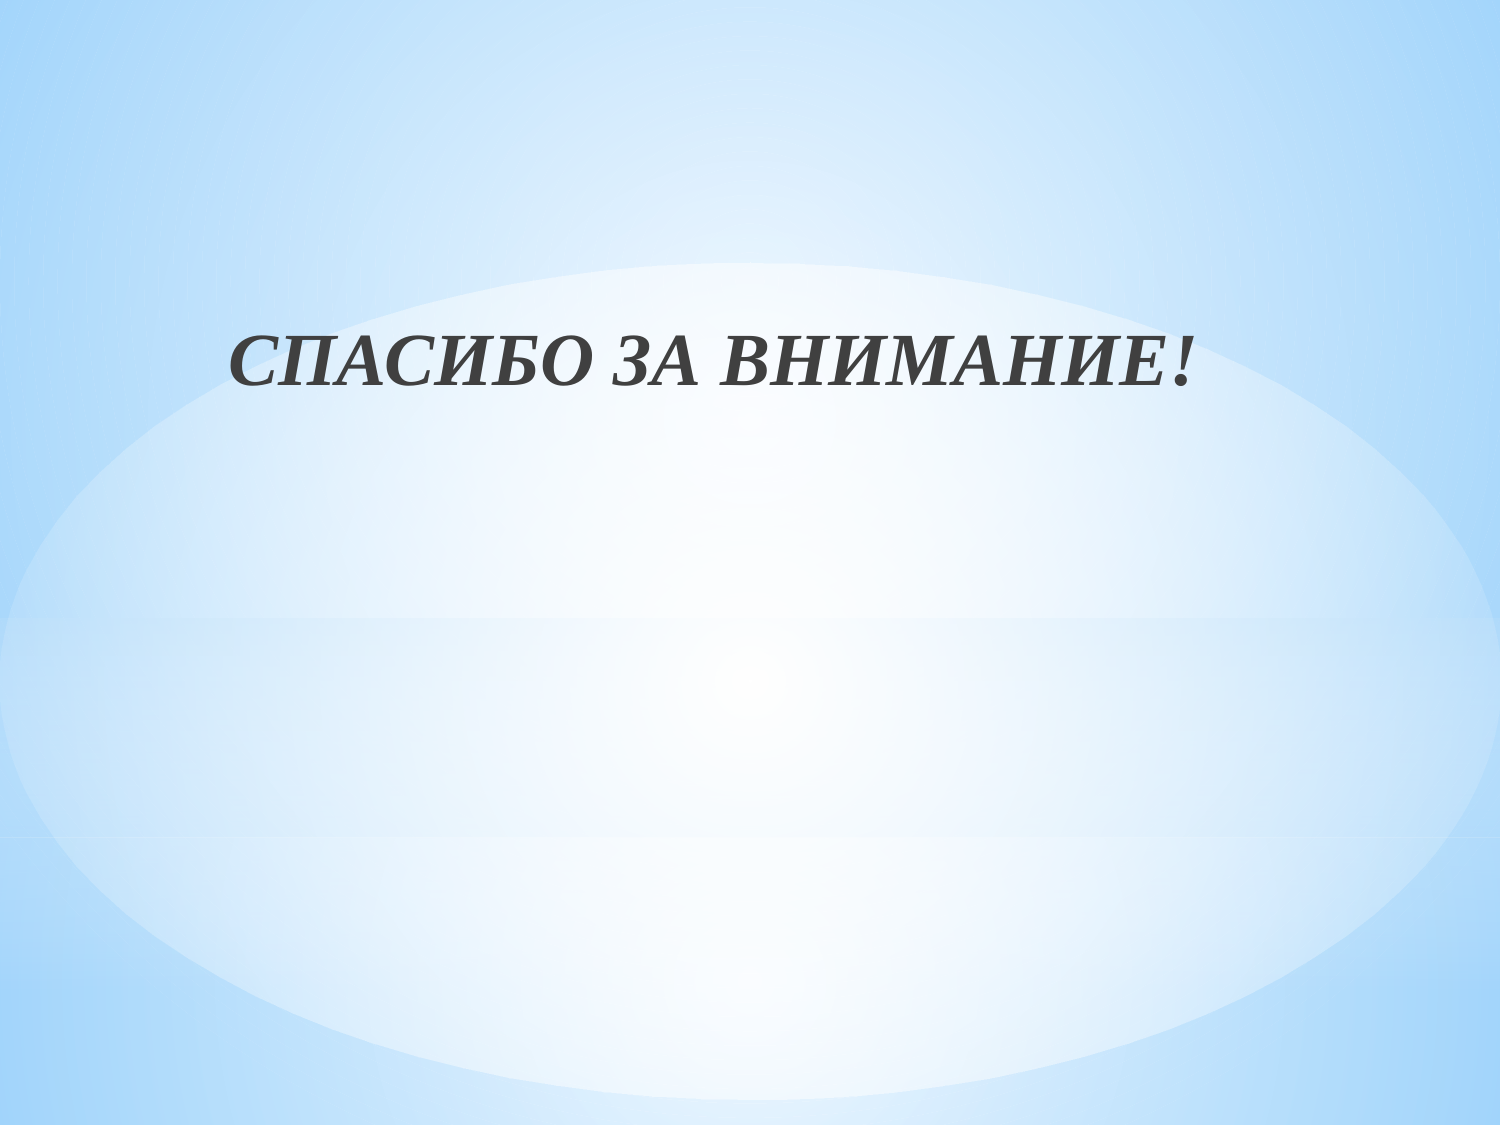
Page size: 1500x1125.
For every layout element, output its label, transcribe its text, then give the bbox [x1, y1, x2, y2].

list СПАСИБО ЗА ВНИМАНИЕ! [183, 302, 1238, 835]
